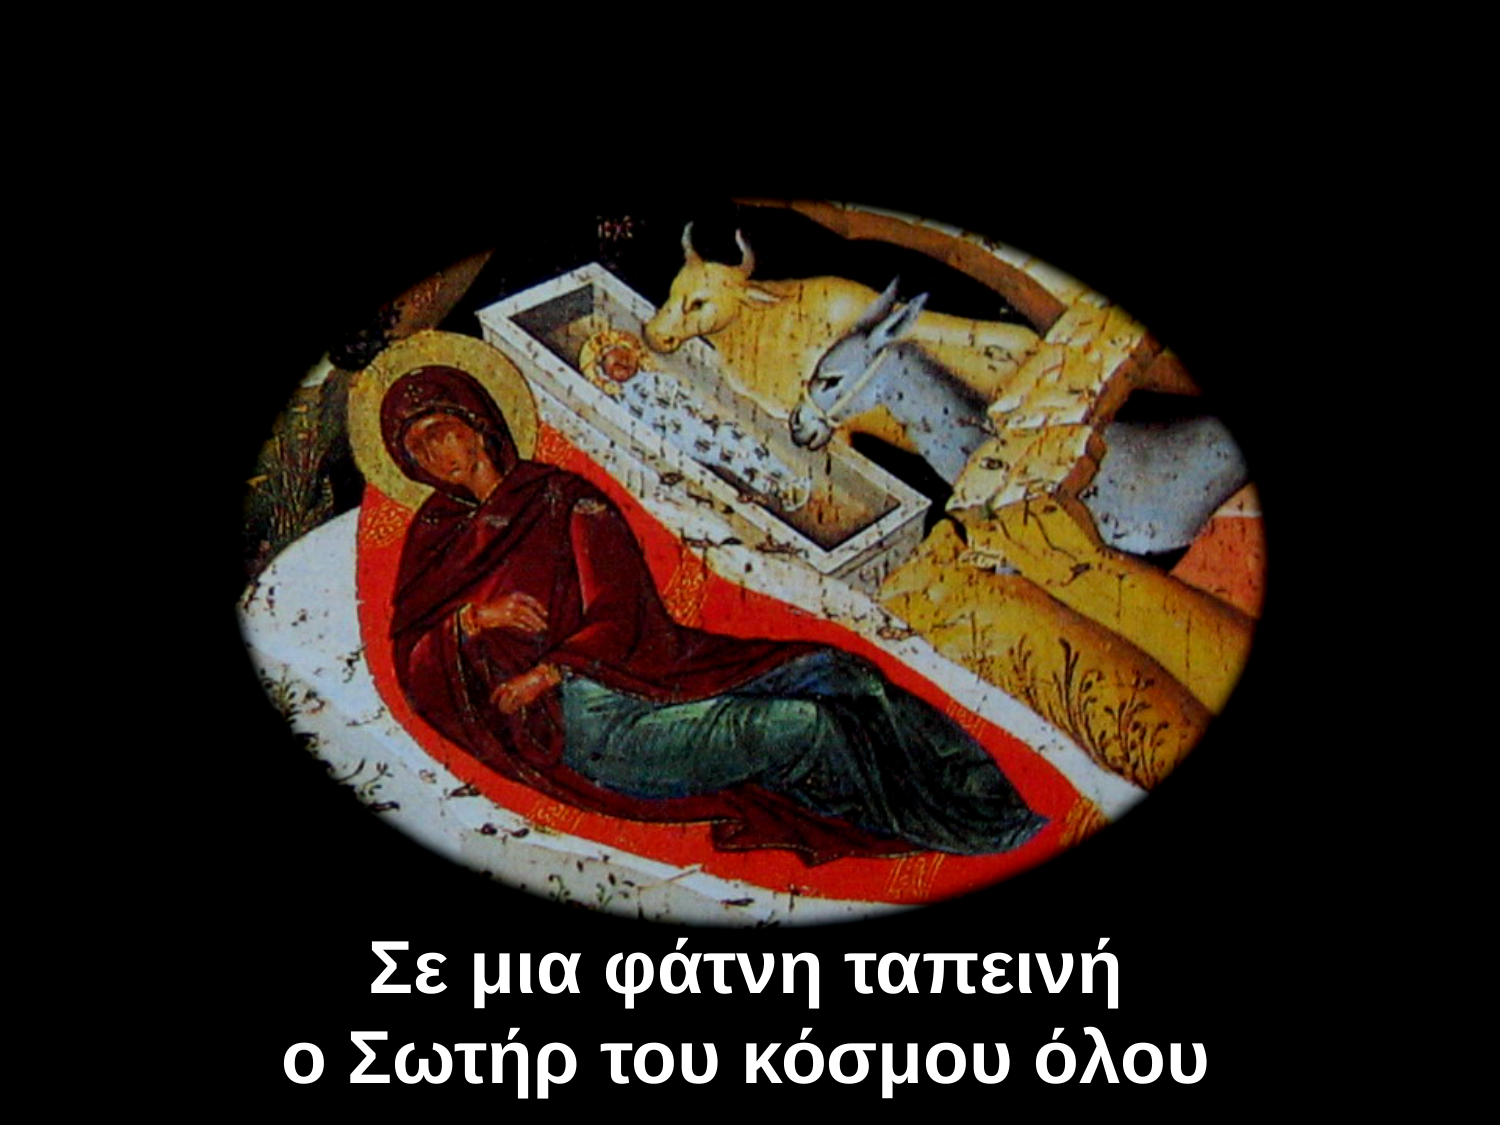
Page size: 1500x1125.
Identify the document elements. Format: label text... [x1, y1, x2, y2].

text_box Σε μια φάτνη ταπεινή ο Σωτήρ του κόσμου όλου [266, 944, 1226, 1106]
picture [223, 187, 1277, 937]
